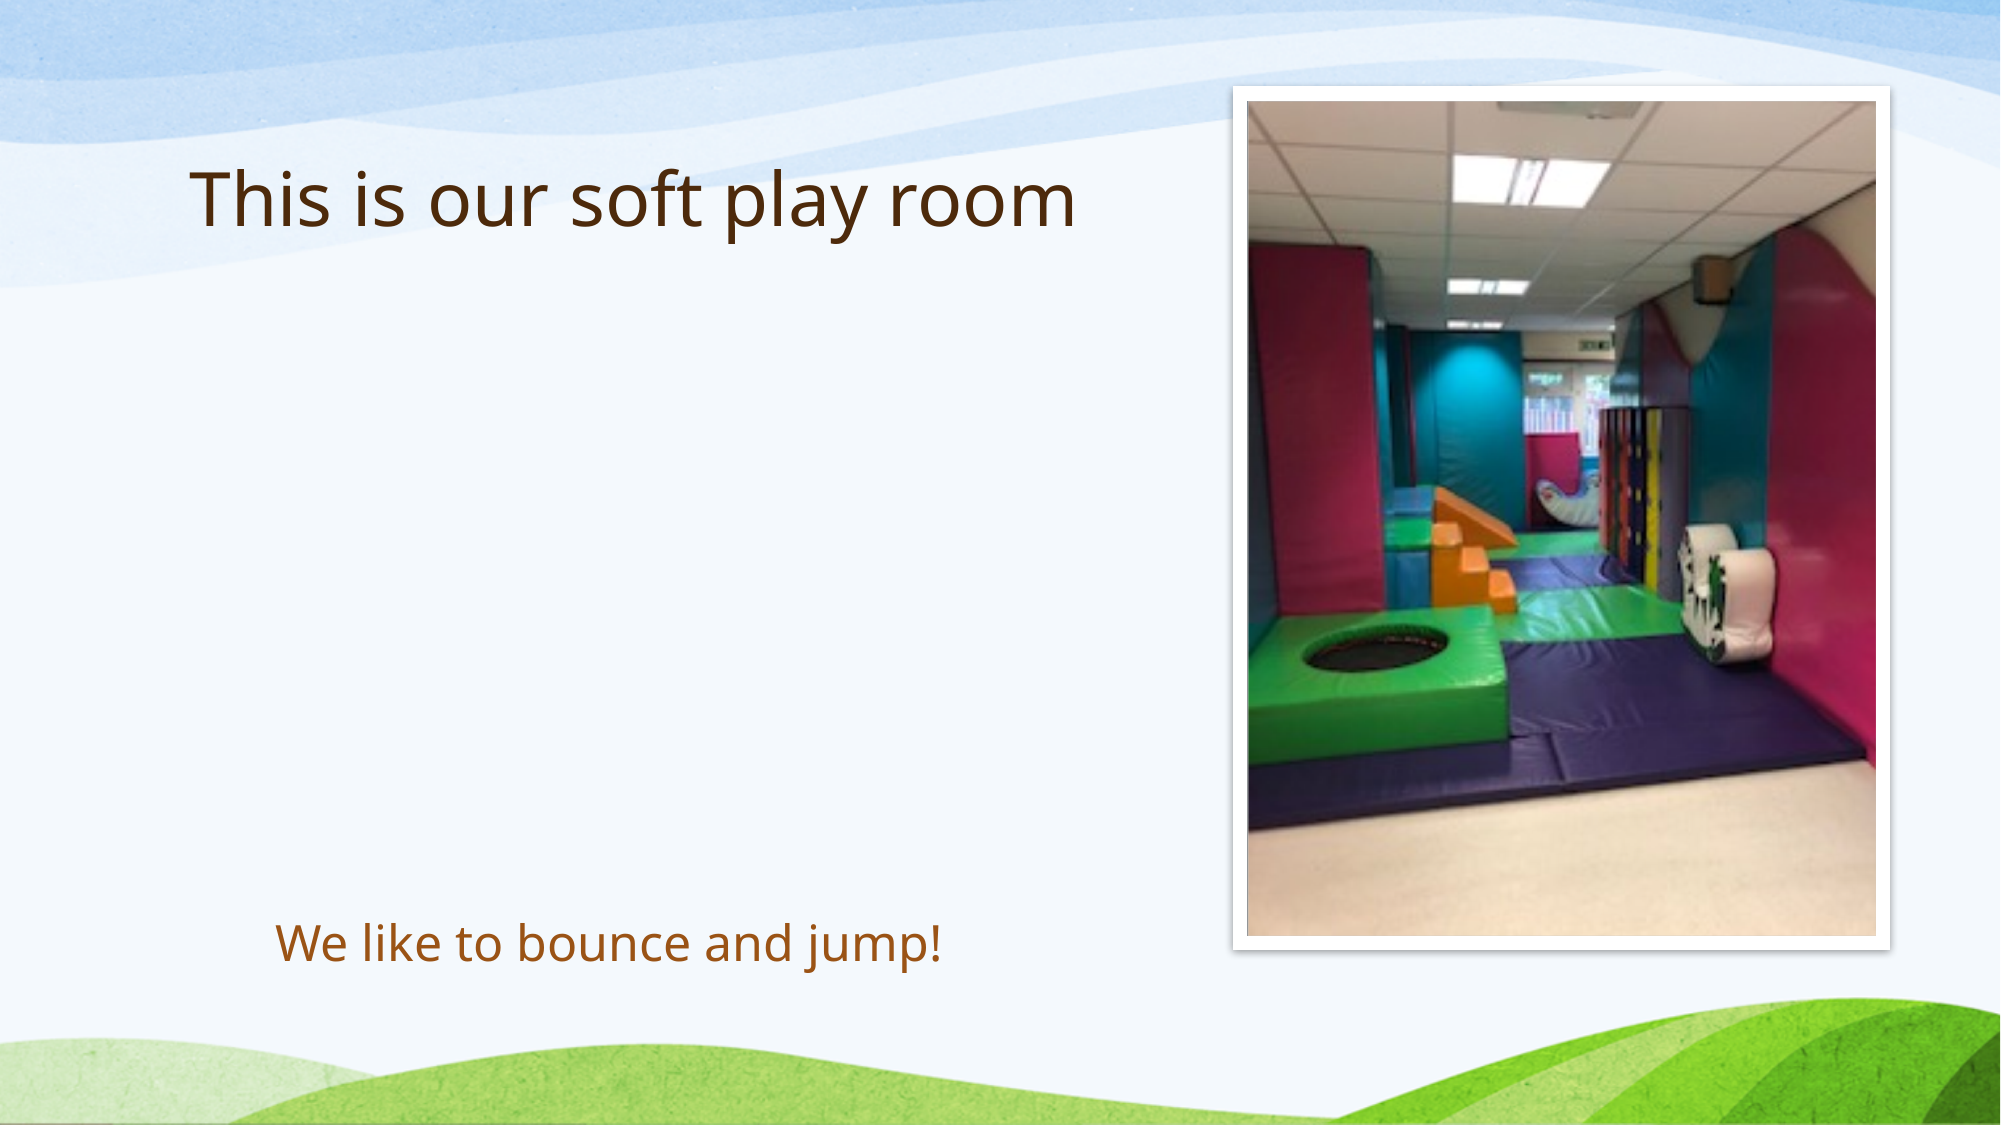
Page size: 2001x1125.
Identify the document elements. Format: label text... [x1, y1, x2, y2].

picture [0, 0, 2001, 1125]
title This is our soft play room [174, 50, 1825, 250]
list We like to bounce and jump! [259, 611, 1910, 1125]
